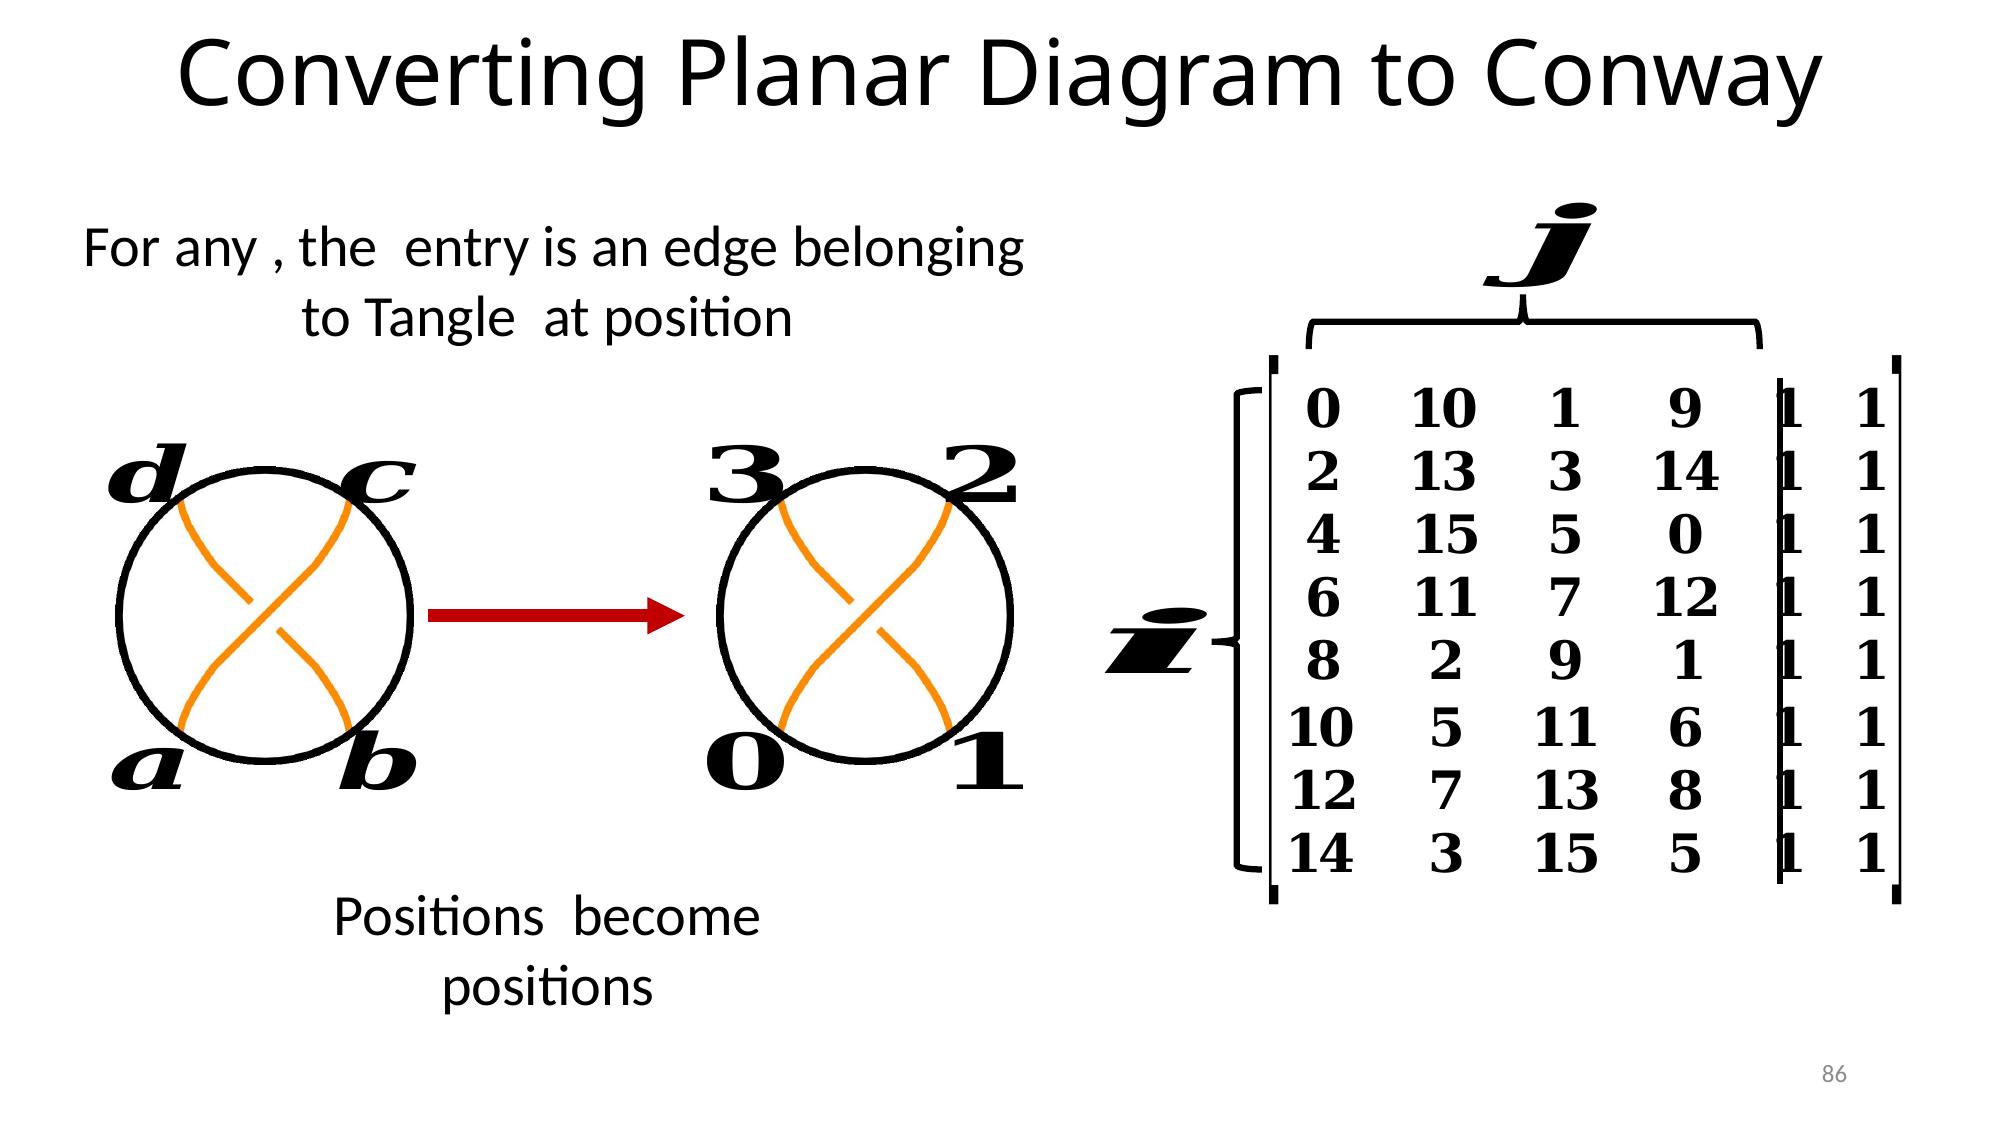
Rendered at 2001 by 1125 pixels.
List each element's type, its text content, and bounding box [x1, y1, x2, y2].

picture [115, 466, 414, 765]
text_box [1211, 389, 1262, 871]
text_box [1308, 294, 1761, 350]
picture [716, 466, 1014, 765]
title Converting Planar Diagram to Conway [17, 15, 1983, 137]
slide_number 86 [1412, 1042, 1863, 1103]
